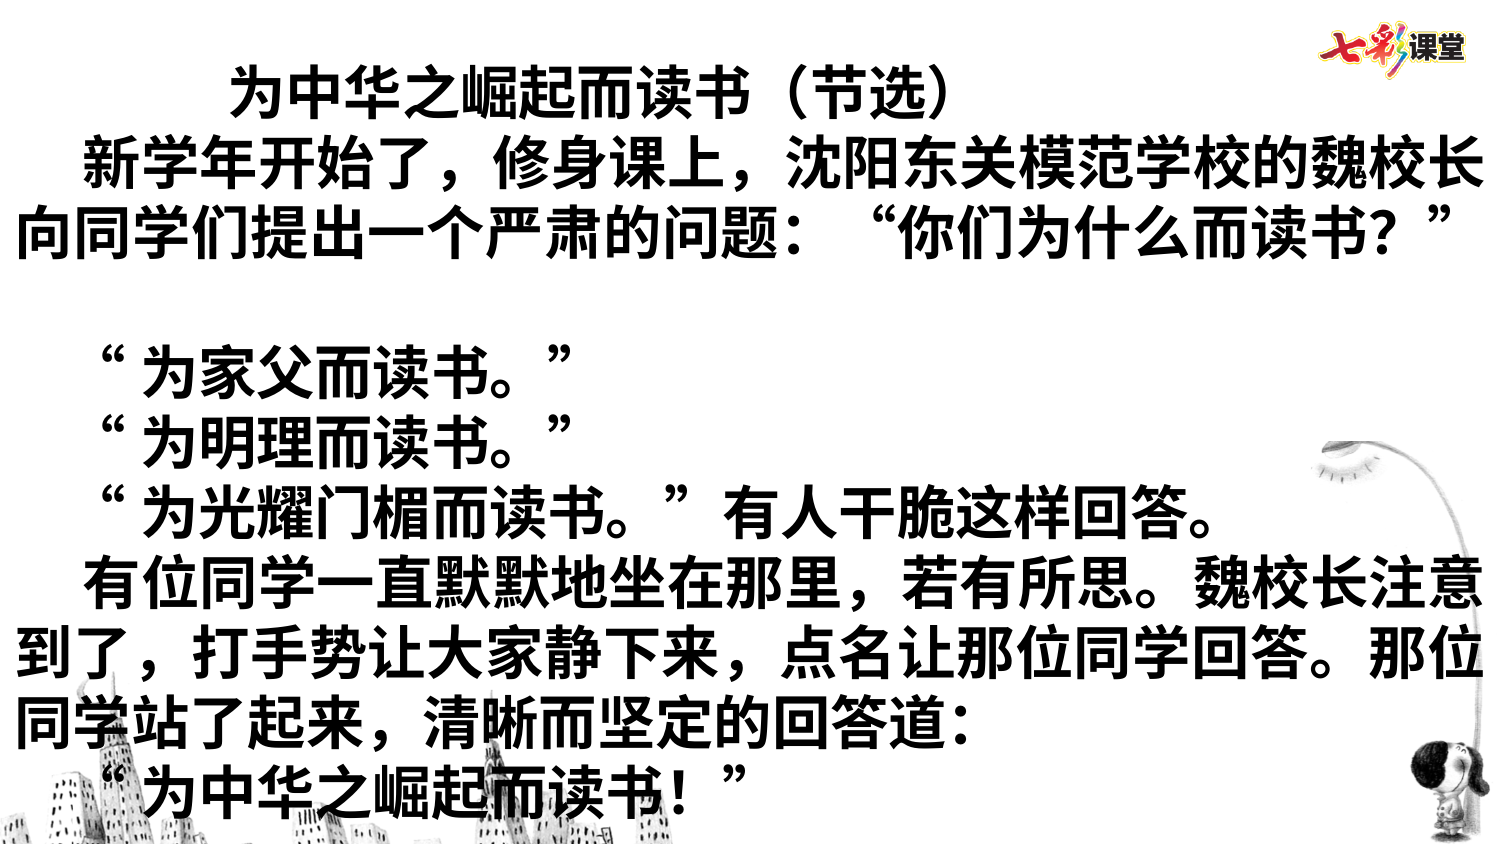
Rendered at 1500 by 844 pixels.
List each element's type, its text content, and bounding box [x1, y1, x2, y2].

picture [1316, 20, 1468, 48]
text_box 为中华之崛起而读书（节选） 新学年开始了，修身课上，沈阳东关模范学校的魏校长向同学们提出一个严肃的问题：“你们为什么而读书？” “为家父而读书。” “为明理而读书。” “为光耀门楣而读书。”有人干脆这样回答。 有位同学一直默默地坐在那里，若有所思。魏校长注意到了，打手势让大家静下来，点名让那位同学回答。那位同学站了起来，清晰而坚定的回答道： “为中华之崛起而读书！” [0, 48, 1500, 844]
